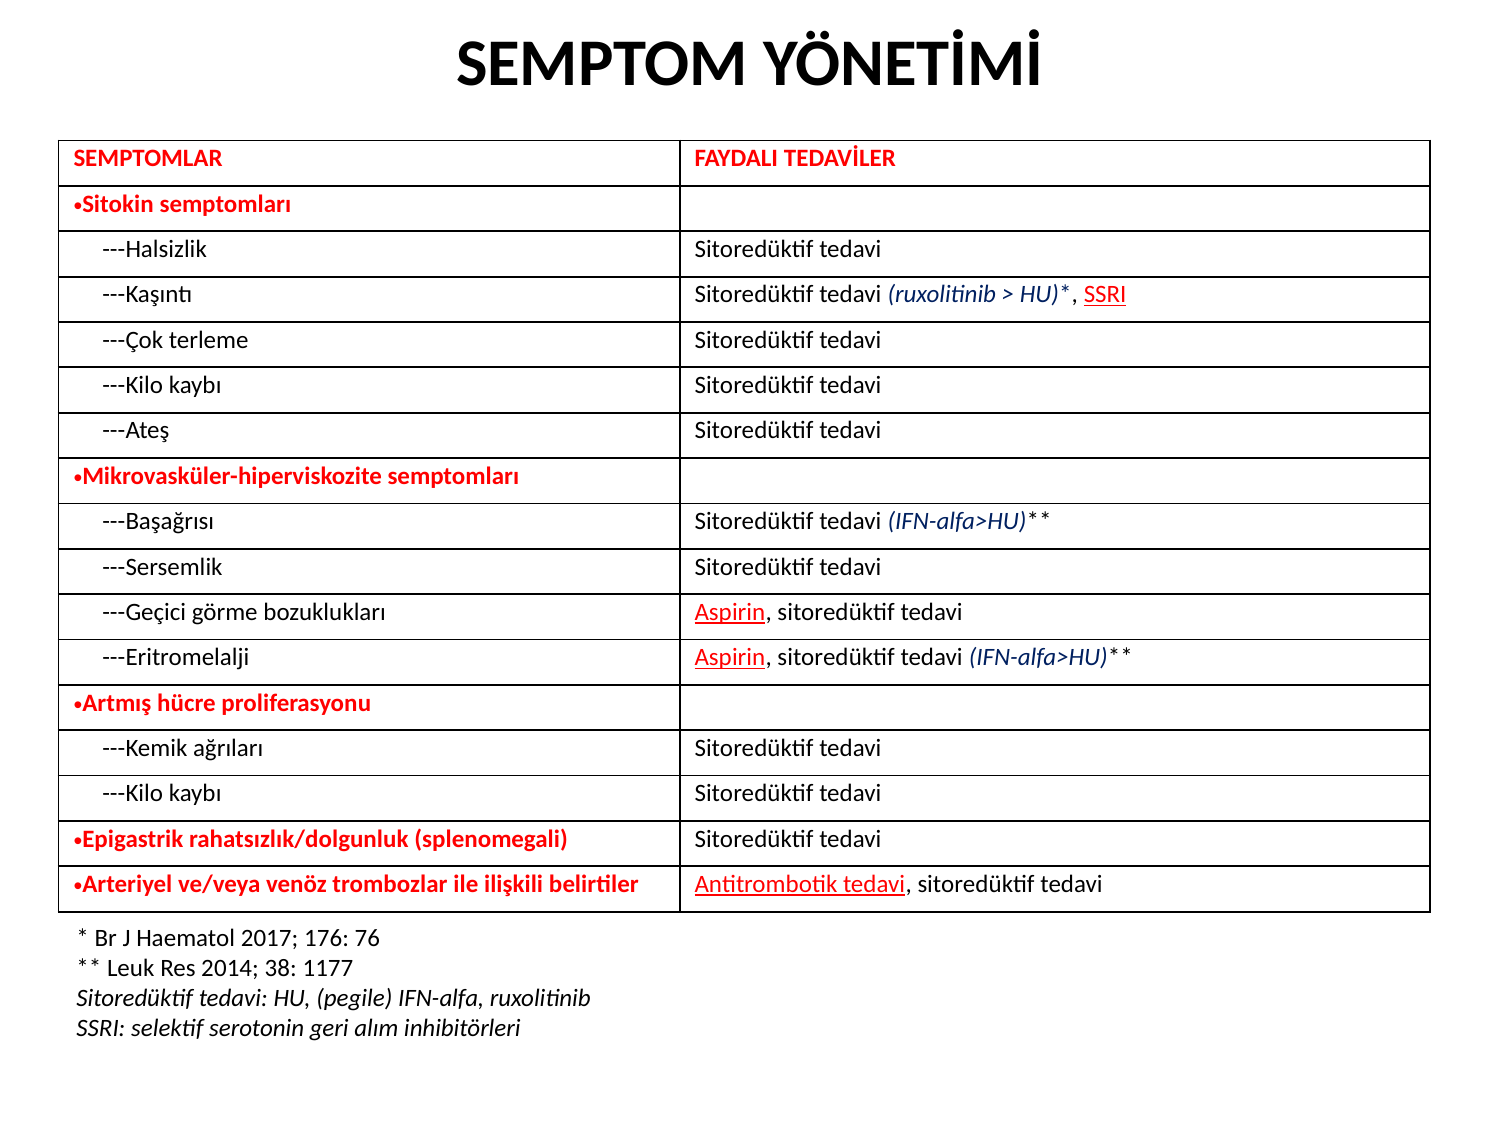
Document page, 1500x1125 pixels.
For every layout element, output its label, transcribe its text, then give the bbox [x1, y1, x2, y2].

table_cell ---Kemik ağrıları [59, 731, 679, 775]
table_cell ---Ateş [59, 414, 679, 457]
table_cell Aspirin, sitoredüktif tedavi [681, 595, 1429, 639]
title SEMPTOM YÖNETİMİ [75, 11, 1425, 106]
table_cell Sitoredüktif tedavi (IFN-alfa>HU)** [681, 504, 1429, 548]
table_cell ---Kilo kaybı [59, 776, 679, 820]
table_cell Sitoredüktif tedavi [681, 368, 1429, 412]
table_cell Sitokin semptomları [59, 187, 679, 230]
table_cell Sitoredüktif tedavi [681, 731, 1429, 775]
table_cell [681, 686, 1429, 729]
table_cell ---Sersemlik [59, 550, 679, 593]
table_cell Mikrovasküler-hiperviskozite semptomları [59, 459, 679, 503]
table_cell ---Kilo kaybı [59, 368, 679, 412]
table_header FAYDALI TEDAVİLER [681, 141, 1429, 185]
table_cell Sitoredüktif tedavi [681, 323, 1429, 366]
table_cell ---Geçici görme bozuklukları [59, 595, 679, 639]
table_cell Arteriyel ve/veya venöz trombozlar ile ilişkili belirtiler [59, 867, 679, 911]
table_cell ---Halsizlik [59, 232, 679, 276]
table_cell Antitrombotik tedavi, sitoredüktif tedavi [681, 867, 1429, 911]
table_header SEMPTOMLAR [59, 141, 679, 185]
table_cell Sitoredüktif tedavi [681, 232, 1429, 276]
table_cell ---Başağrısı [59, 504, 679, 548]
table_cell Sitoredüktif tedavi (ruxolitinib > HU)*, SSRI [681, 278, 1429, 321]
table_cell Sitoredüktif tedavi [681, 550, 1429, 593]
table_cell Aspirin, sitoredüktif tedavi (IFN-alfa>HU)** [681, 640, 1429, 684]
table_cell [681, 187, 1429, 230]
table_cell ---Eritromelalji [59, 640, 679, 684]
table_cell Sitoredüktif tedavi [681, 414, 1429, 457]
table_cell Epigastrik rahatsızlık/dolgunluk (splenomegali) [59, 822, 679, 865]
table_cell [681, 459, 1429, 503]
table_cell Sitoredüktif tedavi [681, 822, 1429, 865]
table_cell ---Çok terleme [59, 323, 679, 366]
table_cell ---Kaşıntı [59, 278, 679, 321]
table_cell Sitoredüktif tedavi [681, 776, 1429, 820]
table_cell Artmış hücre proliferasyonu [59, 686, 679, 729]
text_box * Br J Haematol 2017; 176: 76 ** Leuk Res 2014; 38: 1177 Sitoredüktif tedavi: HU, (pegile) IFN-alfa, ruxolitinib SSRI: selektif serotonin geri alım inhibitörleri [61, 913, 607, 1049]
